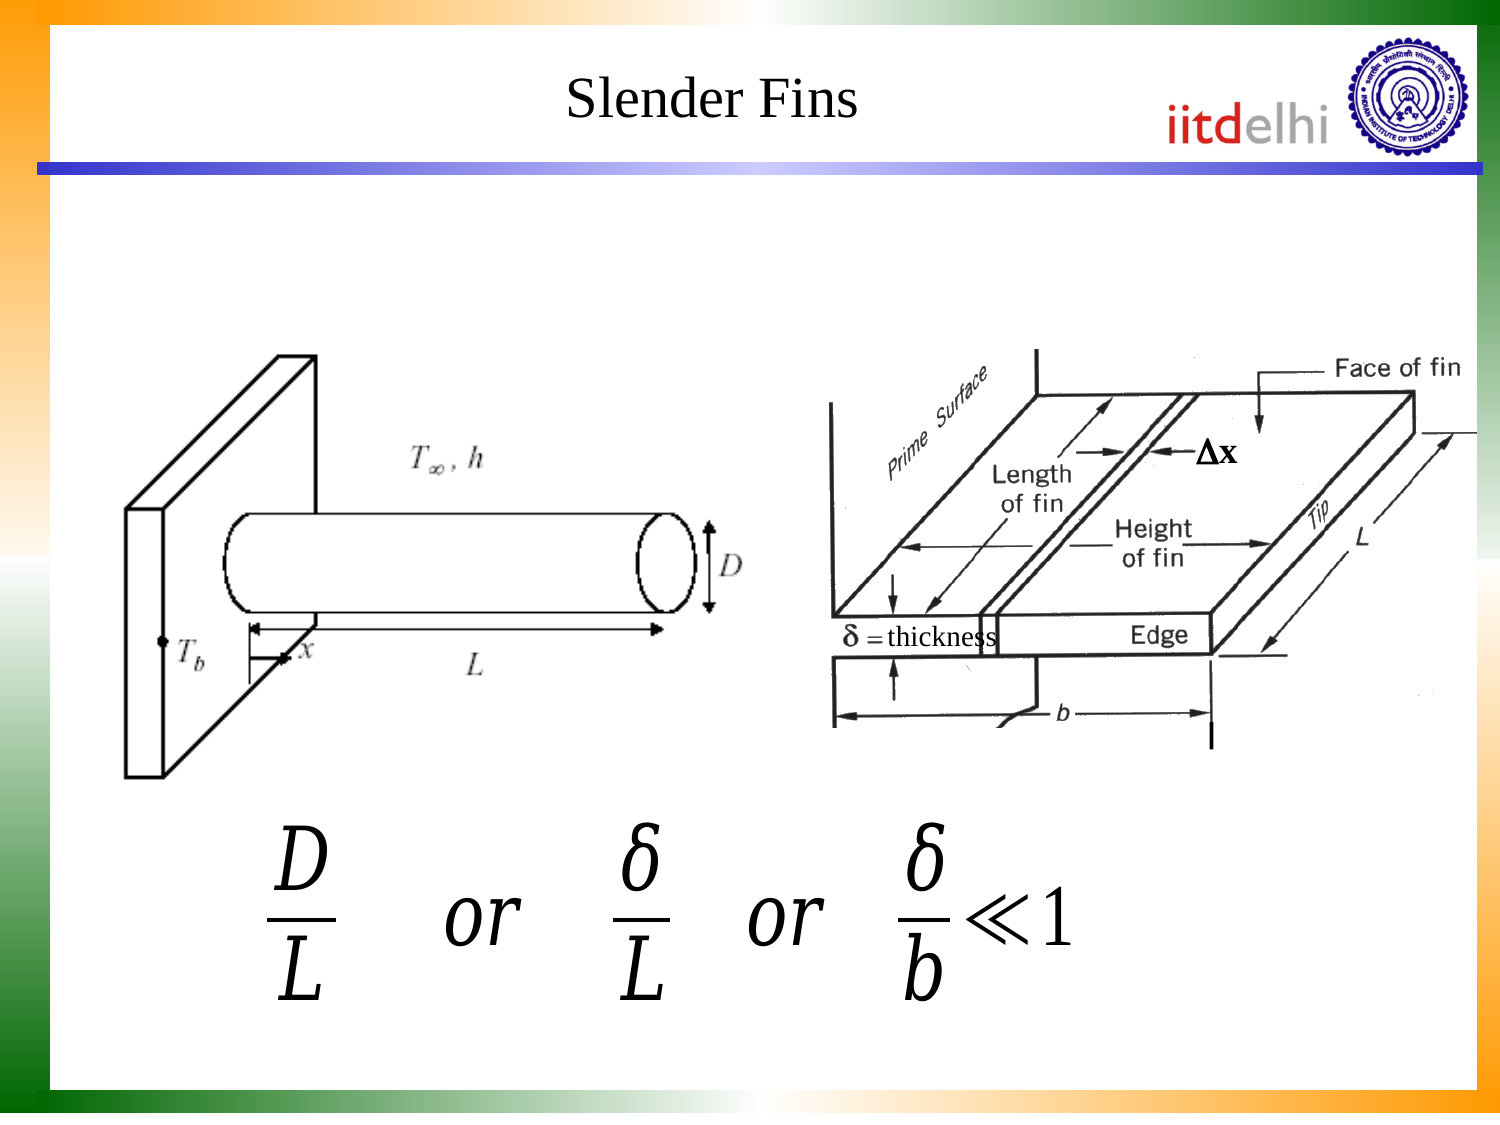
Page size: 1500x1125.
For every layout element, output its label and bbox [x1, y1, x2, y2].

text_box [0, 0, 1500, 1113]
